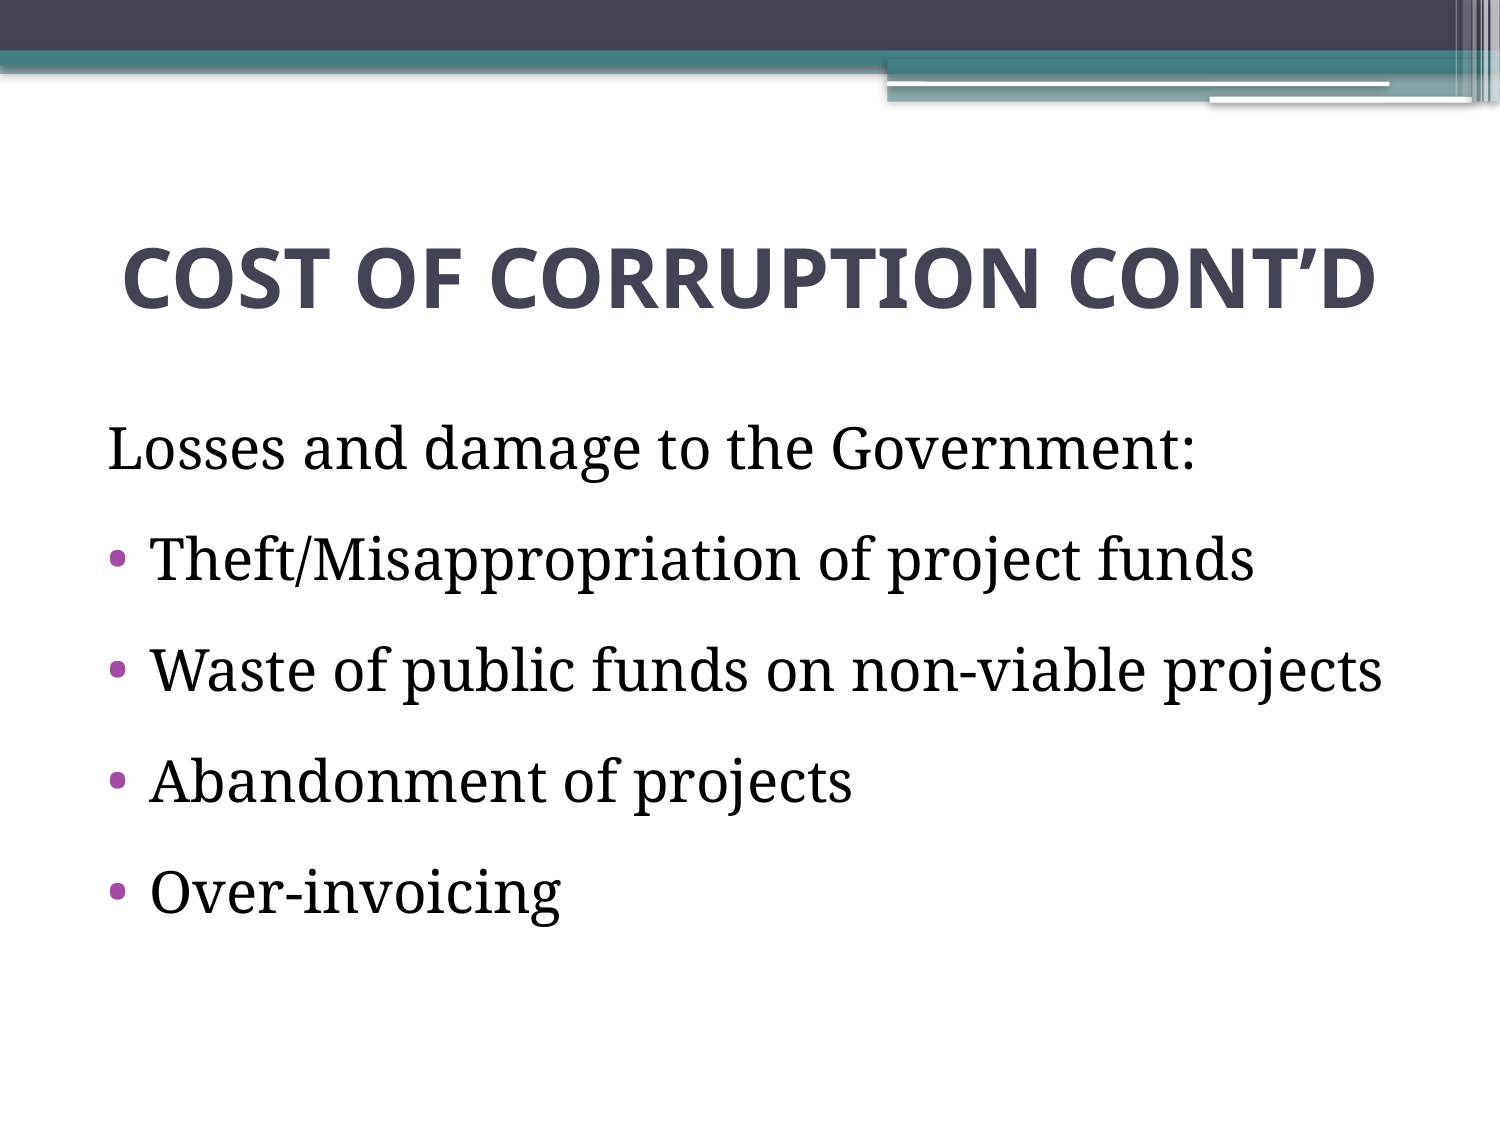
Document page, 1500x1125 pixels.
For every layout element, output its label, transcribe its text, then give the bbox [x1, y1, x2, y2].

title COST OF CORRUPTION CONT’D [75, 187, 1425, 363]
list Losses and damage to the Government: Theft/Misappropriation of project funds Waste of public funds on non-viable projects Abandonment of projects Over-invoicing [75, 368, 1471, 1079]
